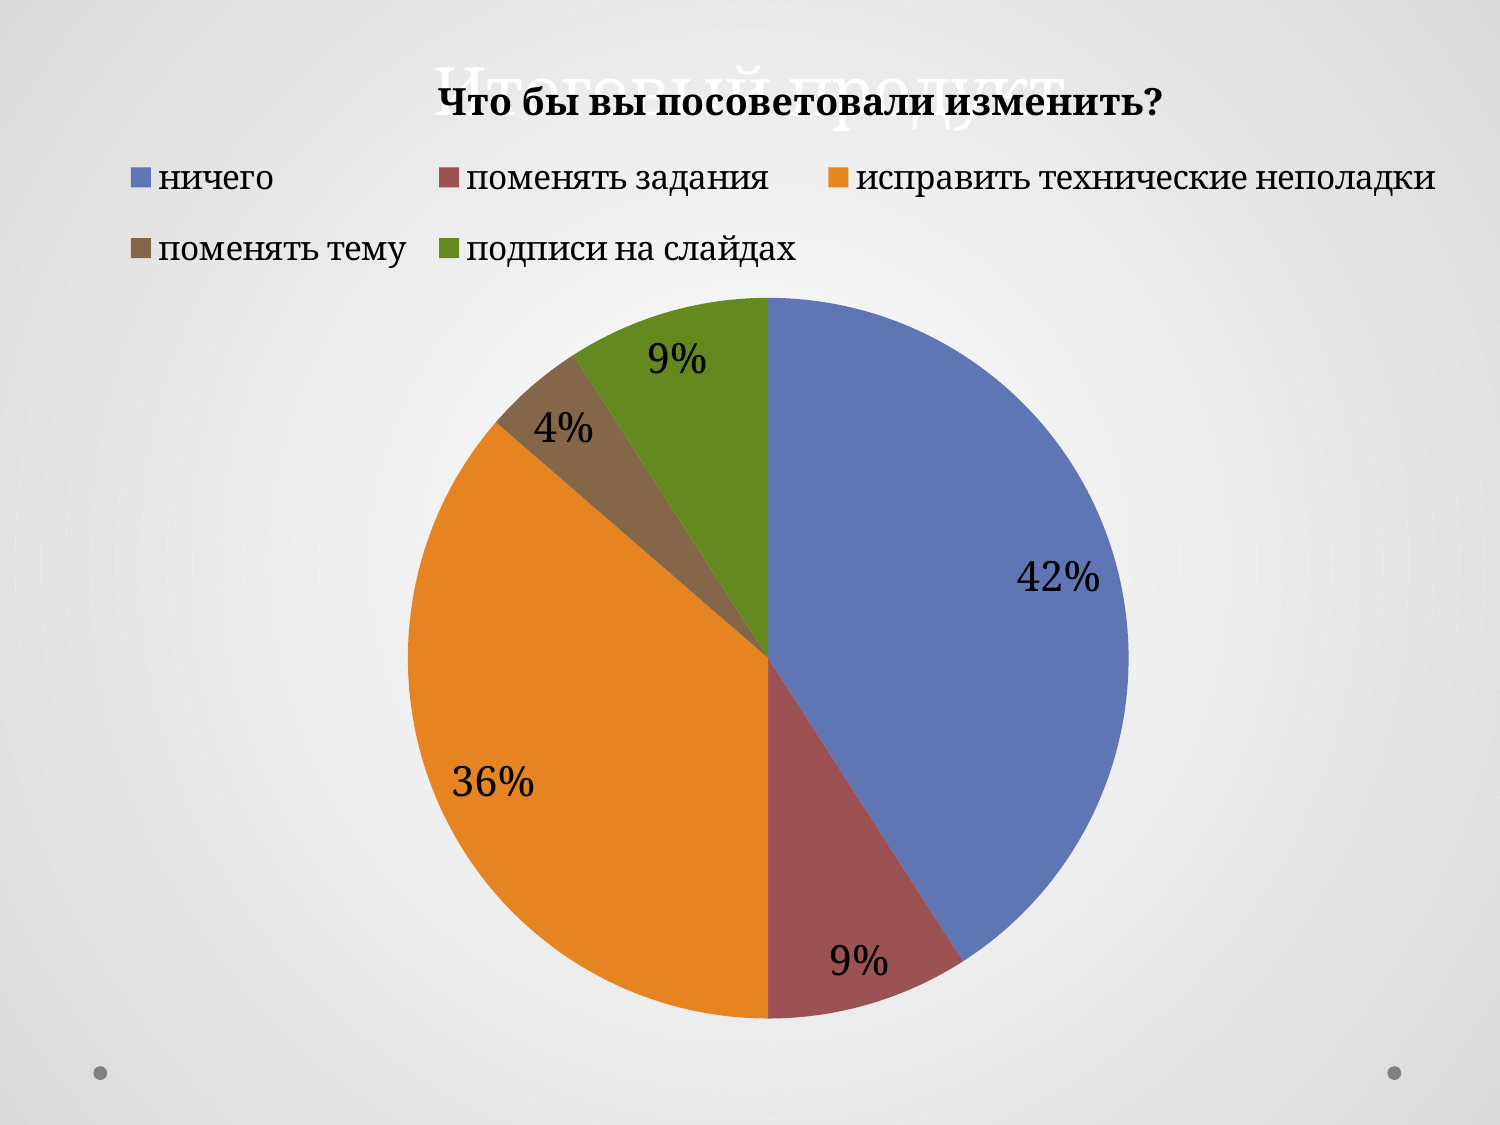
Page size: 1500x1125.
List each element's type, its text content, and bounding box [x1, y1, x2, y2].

text_box Итоговый продукт [418, 41, 1082, 45]
chart [52, 46, 1483, 1099]
